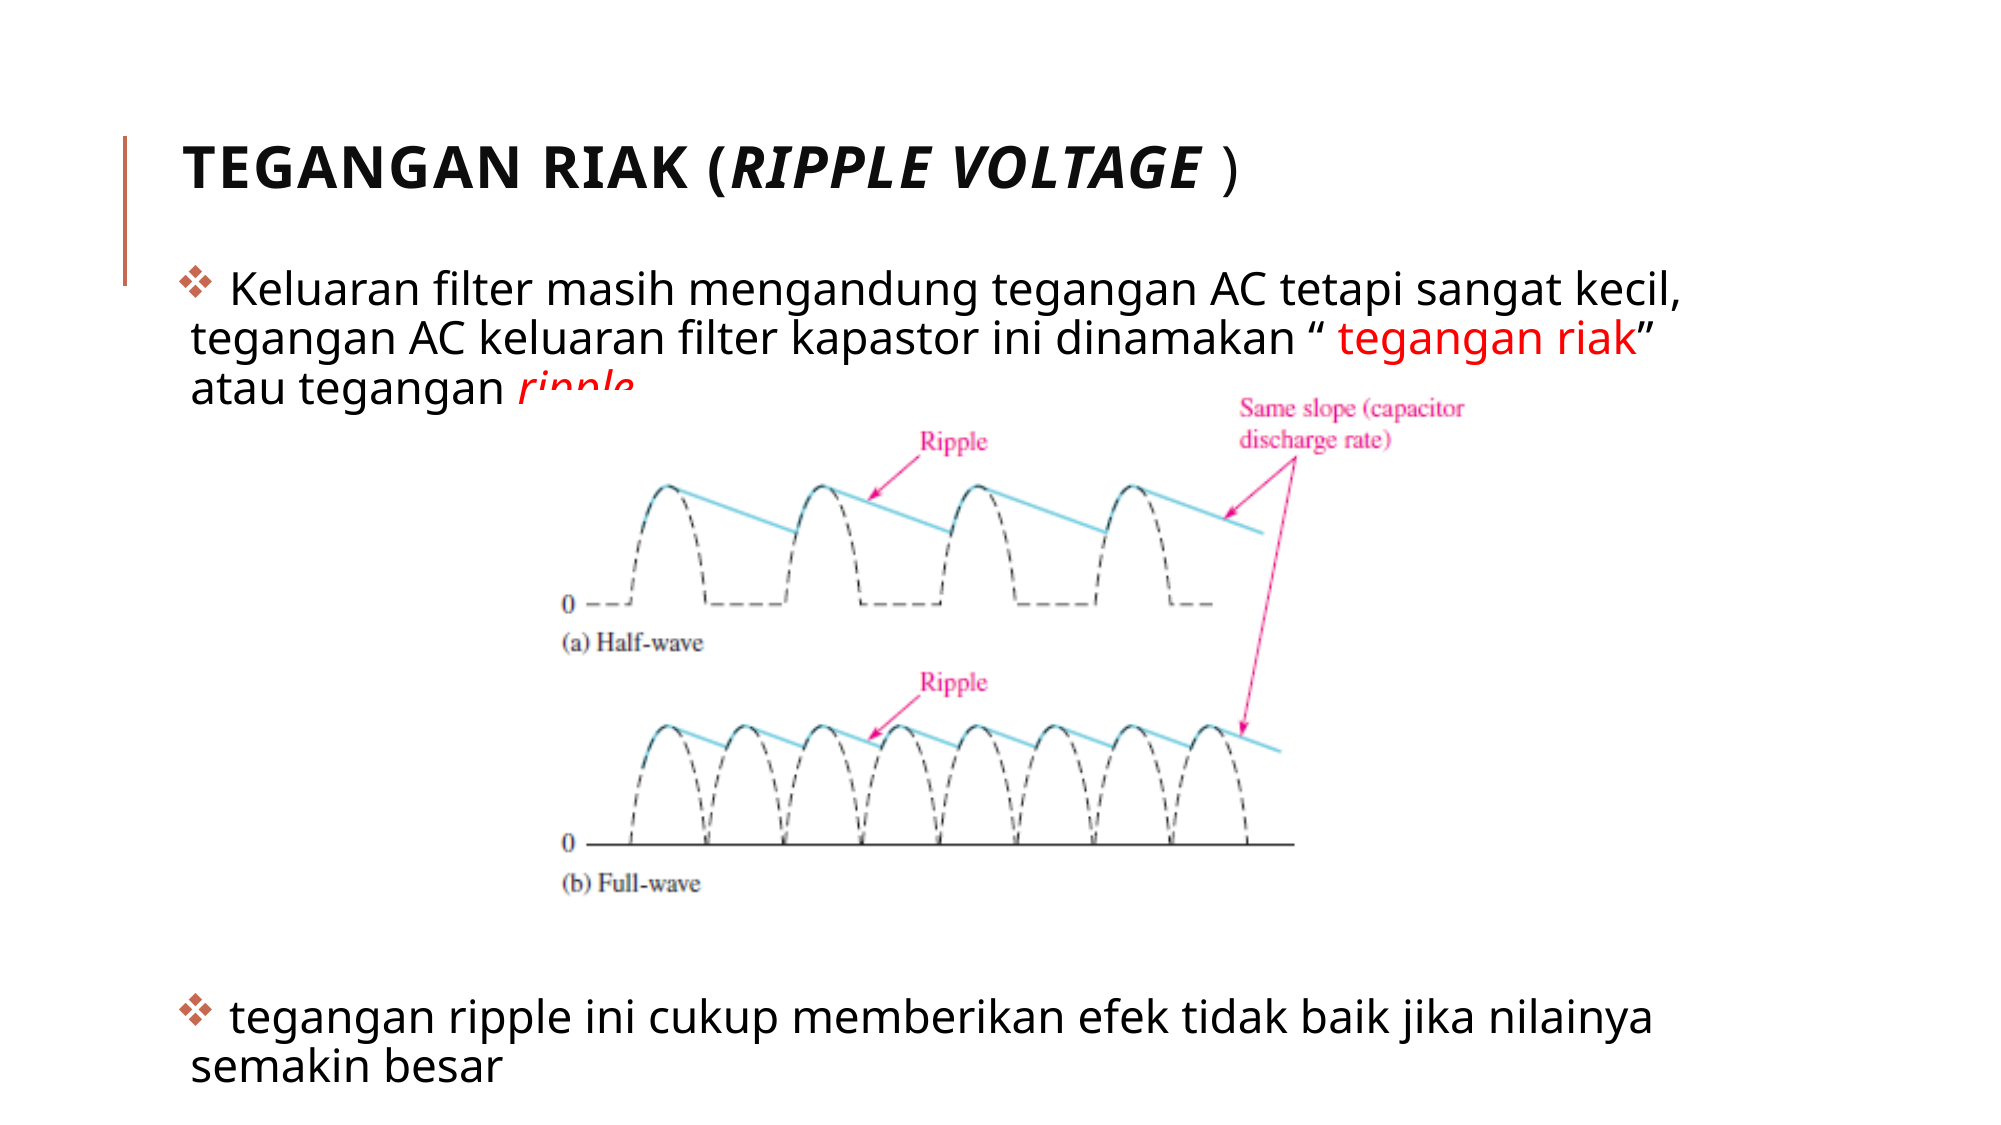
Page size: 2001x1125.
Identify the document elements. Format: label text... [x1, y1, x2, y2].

list Keluaran filter masih mengandung tegangan AC tetapi sangat kecil, tegangan AC keluaran filter kapastor ini dinamakan “ tegangan riak” atau tegangan ripple. tegangan ripple ini cukup memberikan efek tidak baik jika nilainya semakin besar [168, 258, 1763, 1035]
title Tegangan riak (ripple voltage ) [168, 126, 1763, 218]
picture [526, 390, 1478, 903]
